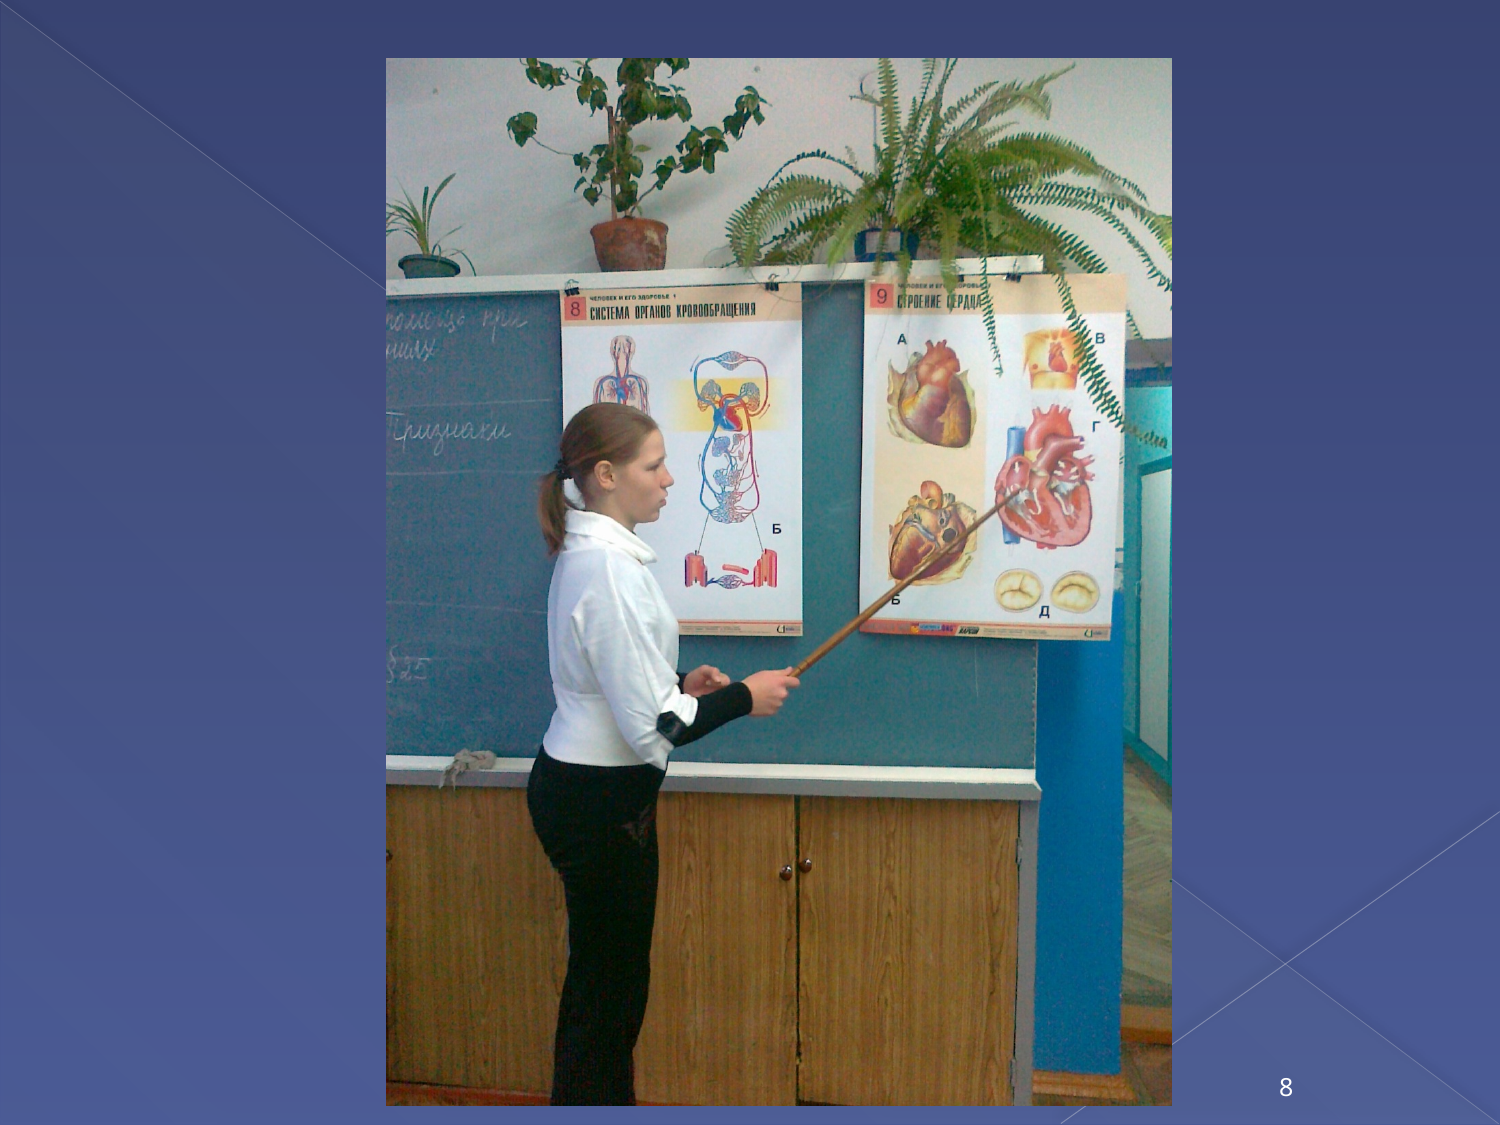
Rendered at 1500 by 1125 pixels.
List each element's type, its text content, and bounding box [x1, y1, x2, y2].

slide_number 8 [1245, 1063, 1328, 1113]
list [386, 58, 1173, 1106]
